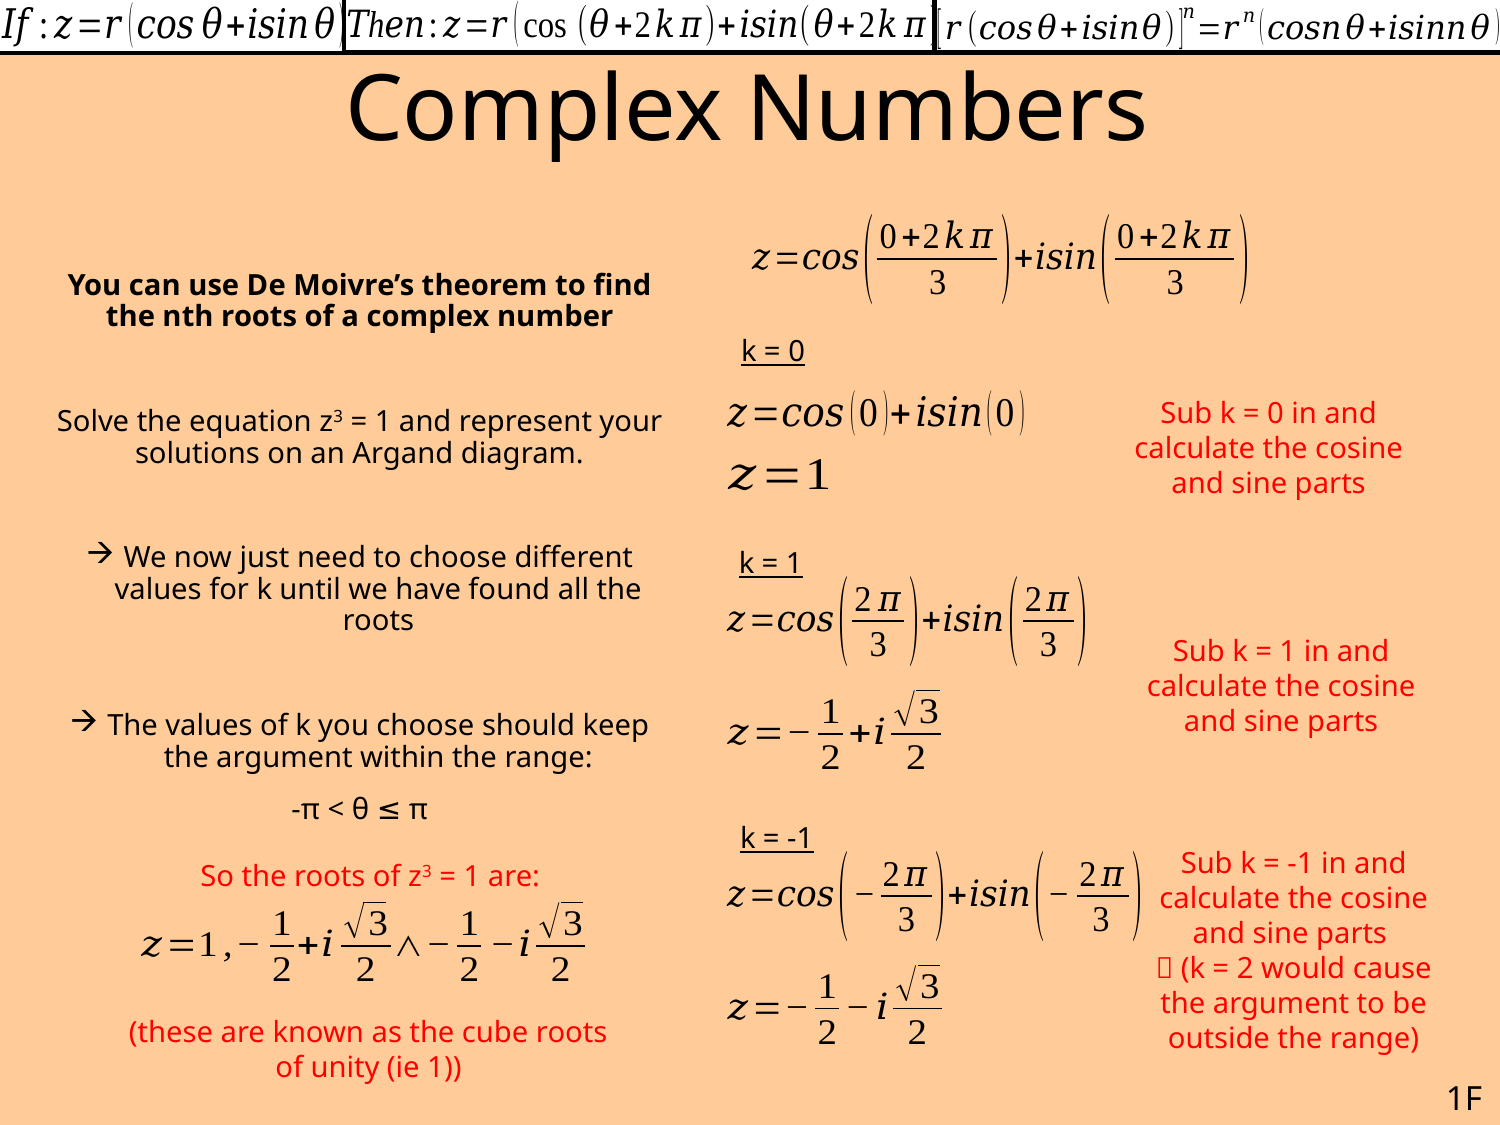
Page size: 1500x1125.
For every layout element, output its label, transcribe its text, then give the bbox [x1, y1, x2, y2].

text_box k = -1 [725, 812, 829, 863]
text_box k = 1 [723, 537, 818, 588]
text_box (these are known as the cube roots of unity (ie 1)) [113, 1006, 624, 1091]
text_box k = 0 [726, 324, 820, 375]
text_box Sub k = 0 in and calculate the cosine and sine parts [1112, 387, 1425, 508]
text_box Sub k = 1 in and calculate the cosine and sine parts [1124, 624, 1438, 745]
text_box Sub k = -1 in and calculate the cosine and sine parts  (k = 2 would cause the argument to be outside the range) [1137, 837, 1450, 1062]
list You can use De Moivre’s theorem to find the nth roots of a complex number Solve the equation z3 = 1 and represent your solutions on an Argand diagram. We now just need to choose different values for k until we have found all the roots The values of k you choose should keep the argument within the range: -π < θ ≤ π [37, 262, 682, 1047]
title Complex Numbers [100, 2, 1395, 220]
text_box 1F [1430, 1069, 1497, 1125]
text_box So the roots of z3 = 1 are: [163, 849, 577, 900]
